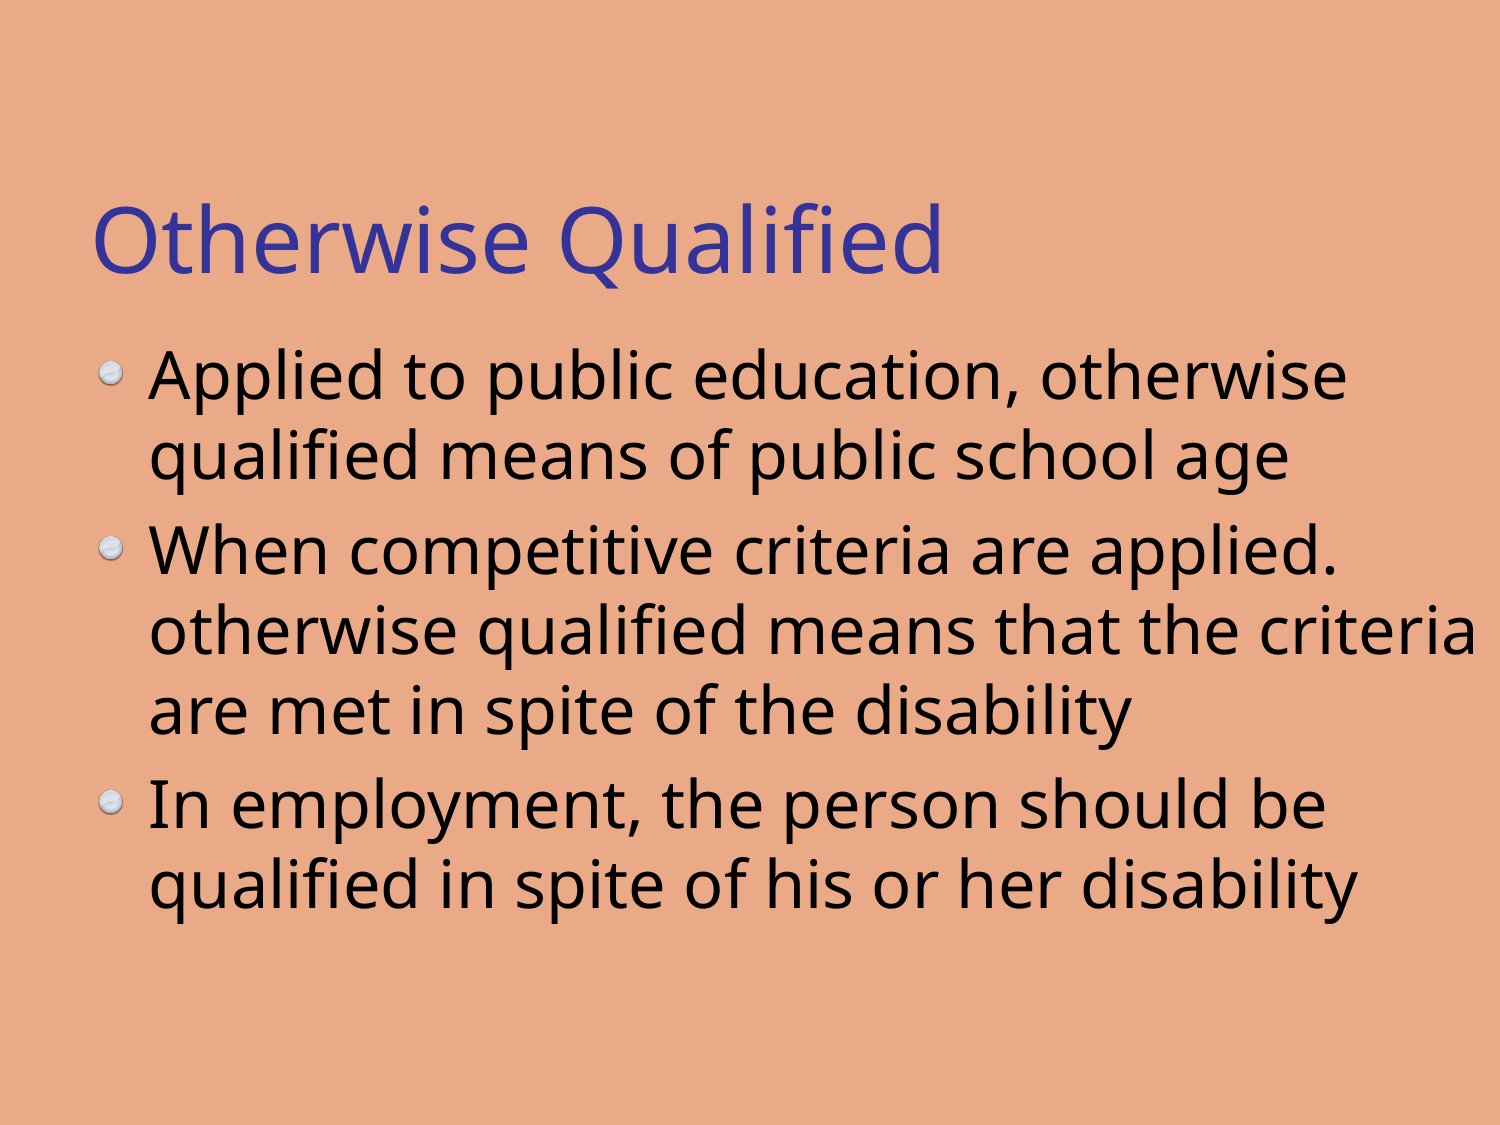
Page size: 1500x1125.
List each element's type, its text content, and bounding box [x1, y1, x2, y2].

picture [96, 787, 125, 816]
title Otherwise Qualified [74, 0, 1457, 301]
picture [96, 358, 125, 387]
picture [96, 533, 125, 562]
list Applied to public education, otherwise qualified means of public school age When competitive criteria are applied. otherwise qualified means that the criteria are met in spite of the disability In employment, the person should be qualified in spite of his or her disability [87, 324, 1498, 1125]
